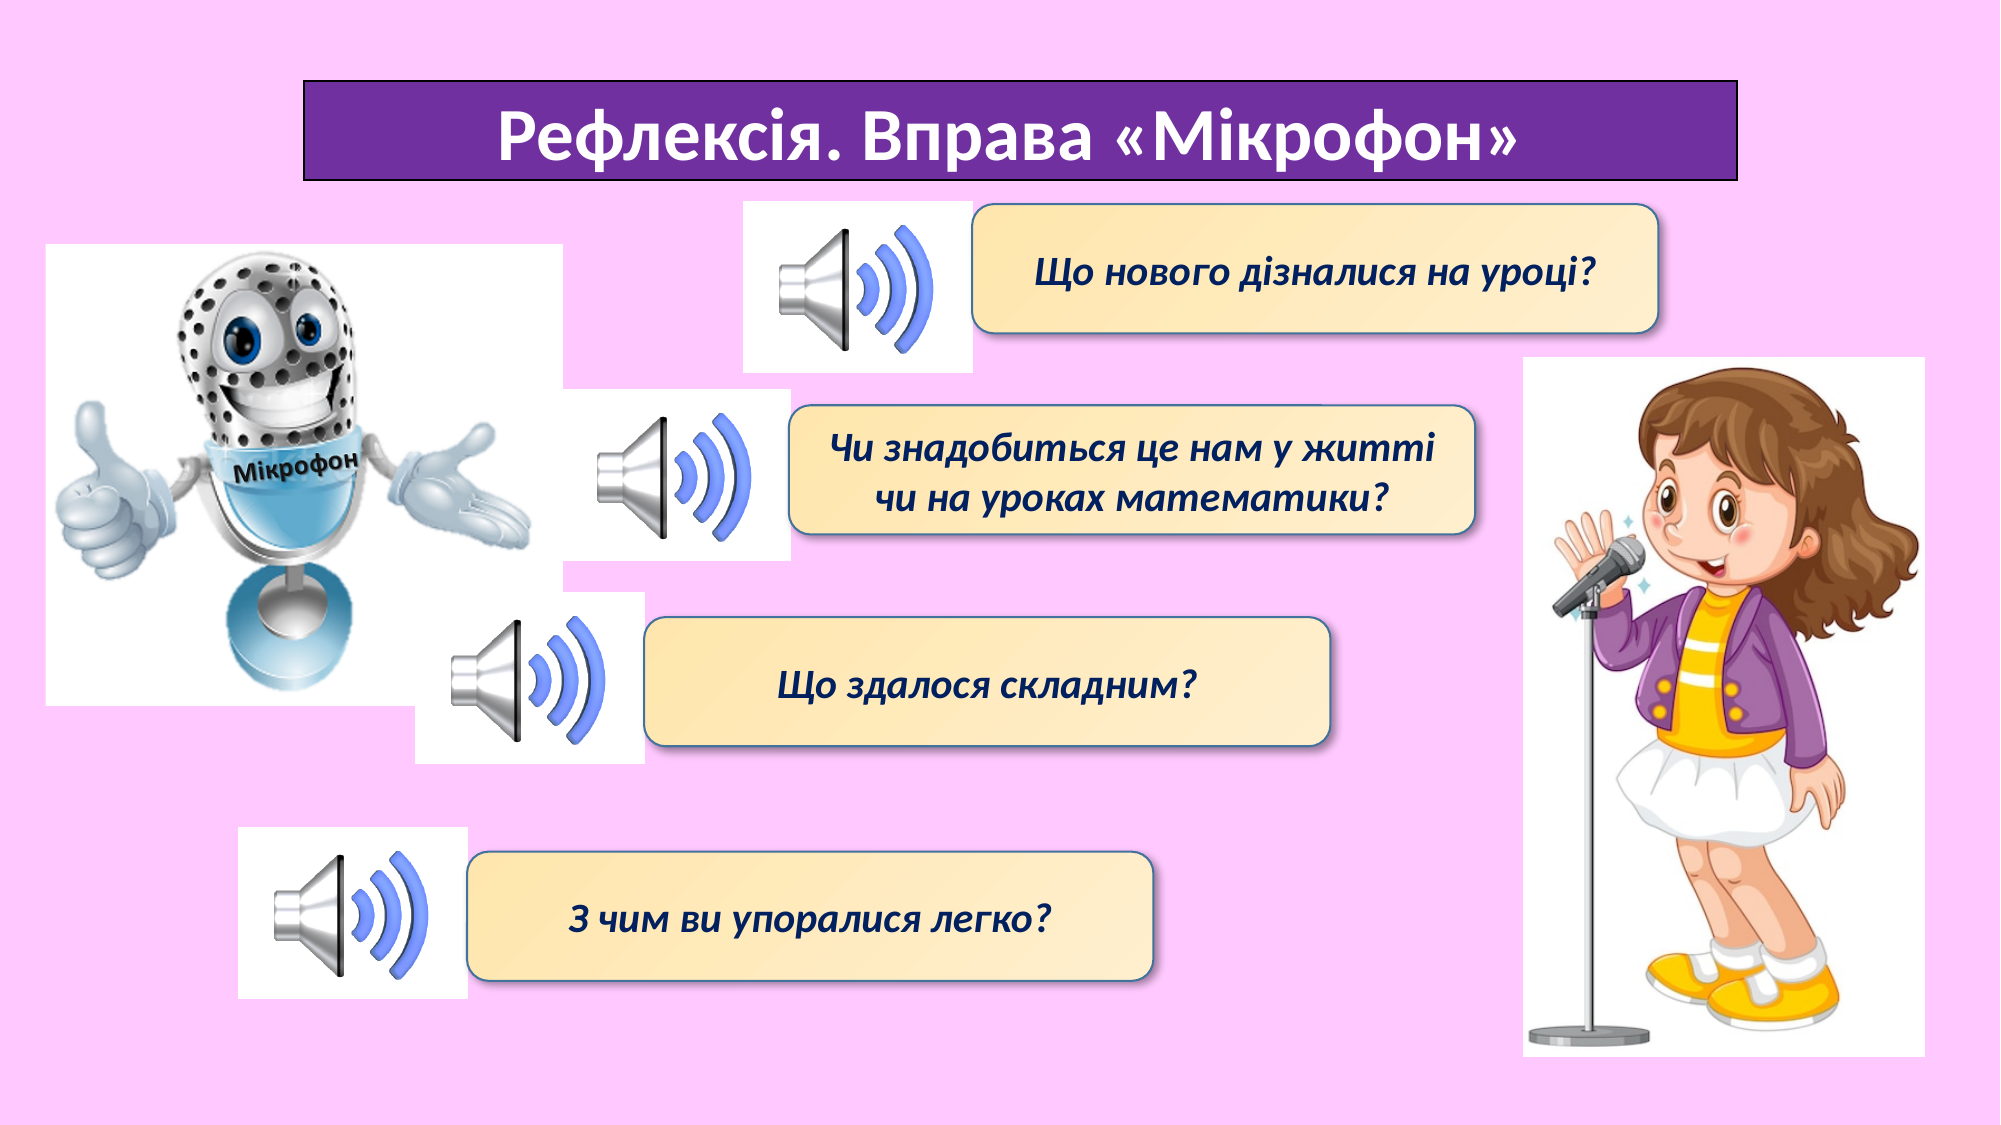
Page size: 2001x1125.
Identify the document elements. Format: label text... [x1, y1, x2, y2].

text_box Що нового дізналися на уроці? [973, 203, 1660, 335]
text_box Чи знадобиться це нам у житті чи на уроках математики? [791, 404, 1477, 536]
picture [45, 244, 791, 764]
picture [238, 827, 468, 999]
text_box З чим ви упоралися легко? [468, 850, 1155, 982]
picture [743, 201, 973, 373]
text_box Рефлексія. Вправа «Мікрофон» [303, 80, 1738, 181]
text_box Що здалося складним? [645, 616, 1332, 748]
picture [1523, 357, 1925, 1057]
